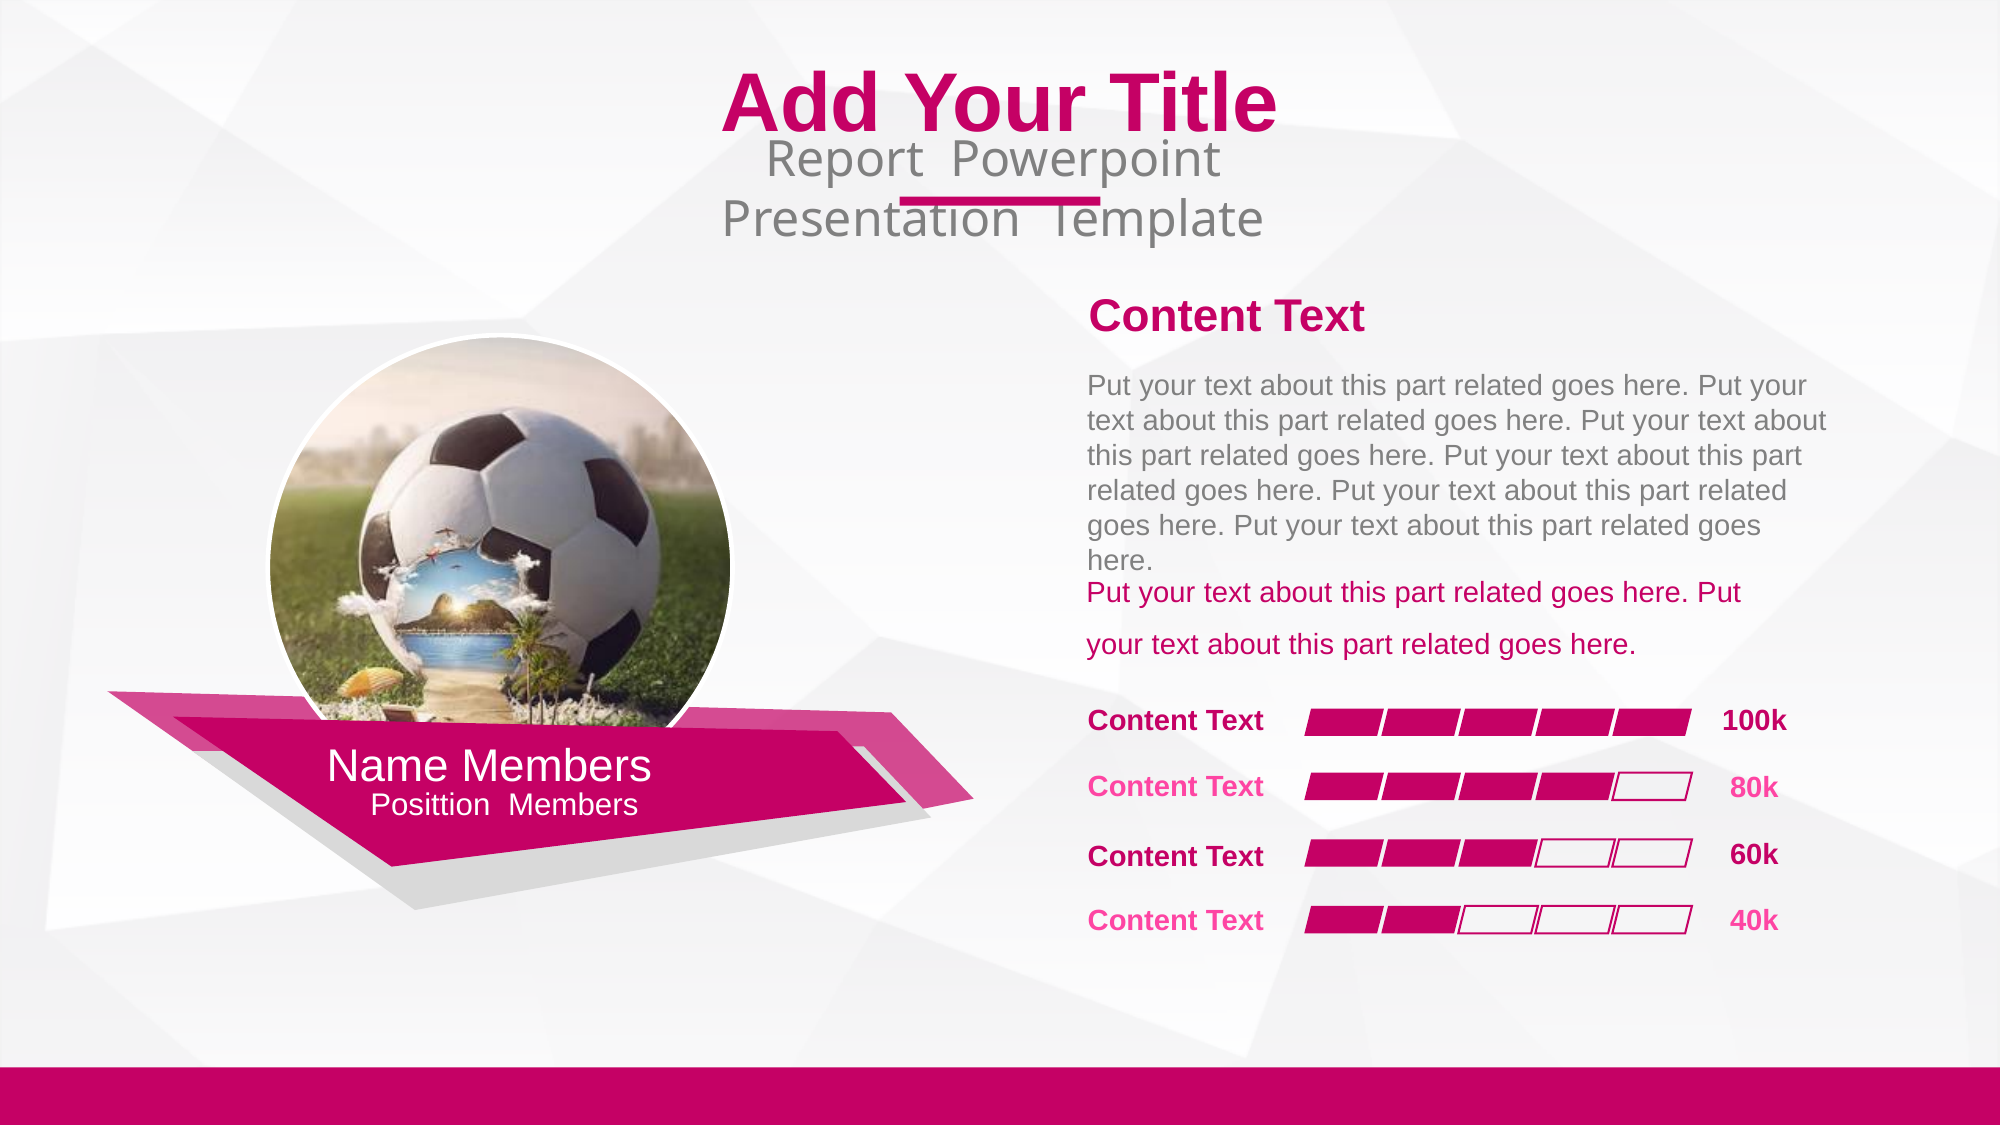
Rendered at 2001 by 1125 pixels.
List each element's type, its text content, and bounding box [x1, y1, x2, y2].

text_box [898, 196, 1101, 207]
text_box [1379, 771, 1463, 802]
text_box 60k [1715, 828, 1794, 878]
text_box [1533, 838, 1617, 868]
text_box [1456, 707, 1540, 737]
text_box [1379, 707, 1463, 737]
text_box [1456, 771, 1540, 802]
text_box [1456, 838, 1540, 868]
text_box [1533, 771, 1617, 802]
text_box Add Your Title [704, 40, 1296, 156]
text_box Content Text [1072, 694, 1287, 744]
text_box [1611, 771, 1694, 802]
text_box [1302, 707, 1386, 737]
text_box Report Powerpoint Presentation Template [664, 119, 1336, 254]
text_box [1456, 904, 1540, 935]
text_box [292, 727, 909, 868]
text_box [1302, 838, 1386, 868]
text_box [1302, 771, 1386, 802]
text_box [733, 707, 976, 810]
text_box [104, 690, 267, 750]
text_box [1533, 707, 1617, 737]
text_box [1379, 904, 1463, 935]
text_box [1611, 707, 1694, 737]
text_box 40k [1715, 894, 1794, 944]
text_box 100k [1707, 694, 1802, 744]
text_box Content Text [1072, 894, 1287, 944]
text_box [189, 745, 934, 912]
text_box Posittion Members [355, 800, 673, 829]
text_box [1611, 904, 1694, 935]
text_box Content Text [1072, 760, 1287, 810]
text_box [169, 715, 267, 783]
text_box [0, 1066, 2000, 1125]
picture [0, 0, 2000, 1066]
text_box Put your text about this part related goes here. Put your text about this part related goes here. [1071, 551, 1812, 668]
text_box Content Text [1072, 829, 1287, 880]
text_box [1071, 278, 1852, 551]
text_box [1302, 904, 1386, 935]
text_box [1533, 904, 1617, 935]
text_box [1611, 838, 1694, 868]
text_box 80k [1715, 761, 1794, 811]
text_box [1379, 838, 1463, 868]
